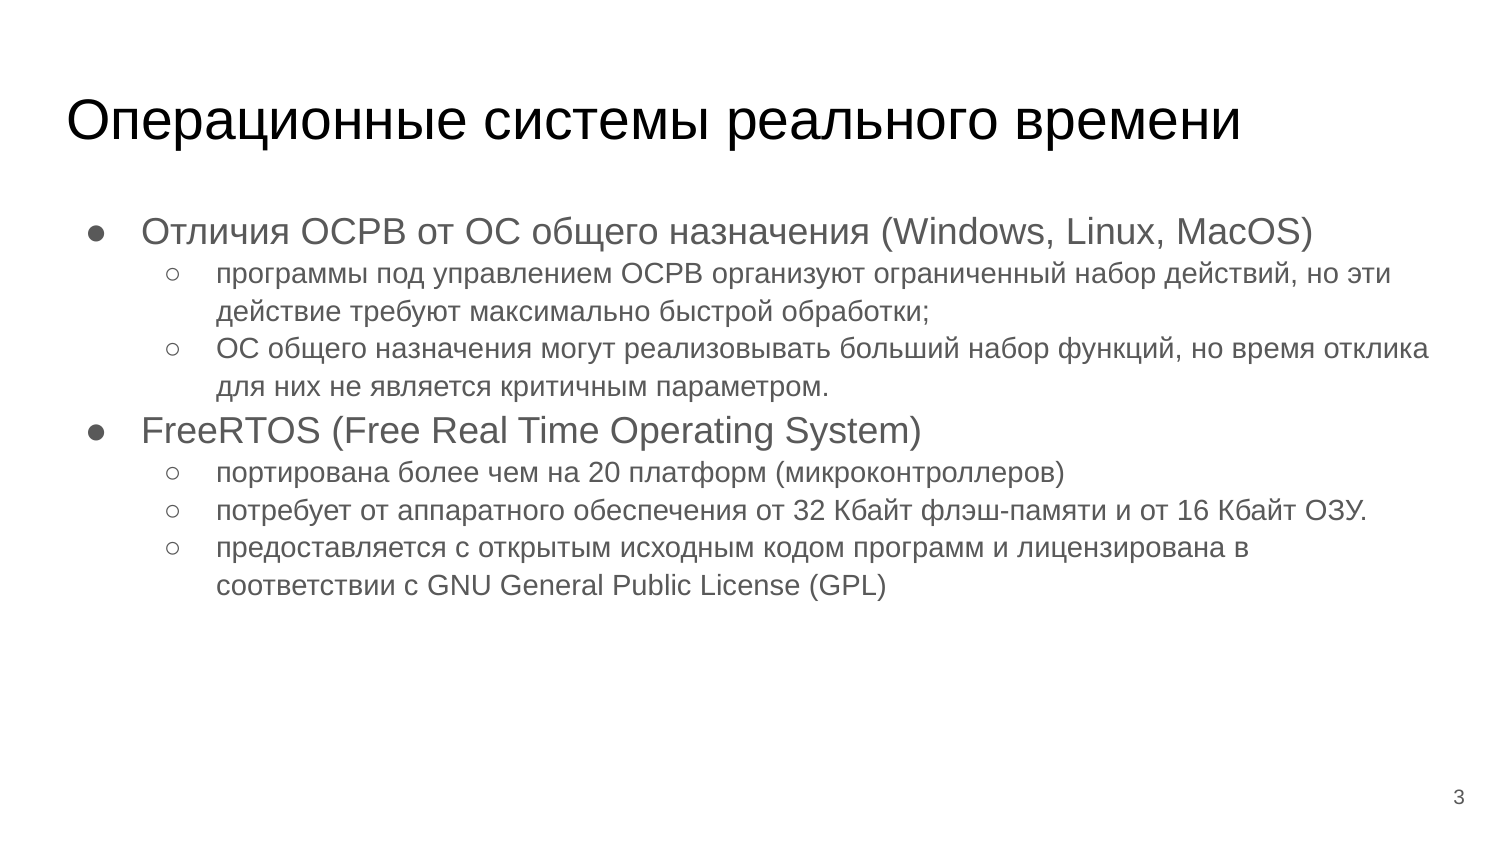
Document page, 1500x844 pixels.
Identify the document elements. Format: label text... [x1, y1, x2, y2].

title Операционные системы реального времени [51, 72, 1449, 167]
slide_number ‹#› [1389, 764, 1480, 830]
list Отличия ОСРВ от ОС общего назначения (Windows, Linux, MacOS) программы под управлением ОСРВ организуют ограниченный набор действий, но эти действие требуют максимально быстрой обработки; ОС общего назначения могут реализовывать больший набор функций, но время отклика для них не является критичным параметром. FreeRTOS (Free Real Time Operating System) портирована более чем на 20 платформ (микроконтроллеров) потребует от аппаратного обеспечения от 32 Кбайт флэш-памяти и от 16 Кбайт ОЗУ. предоставляет­ся с открытым исходным кодом программ и лицензирована в соответствии с GNU General Public License (GPL) [51, 189, 1449, 750]
